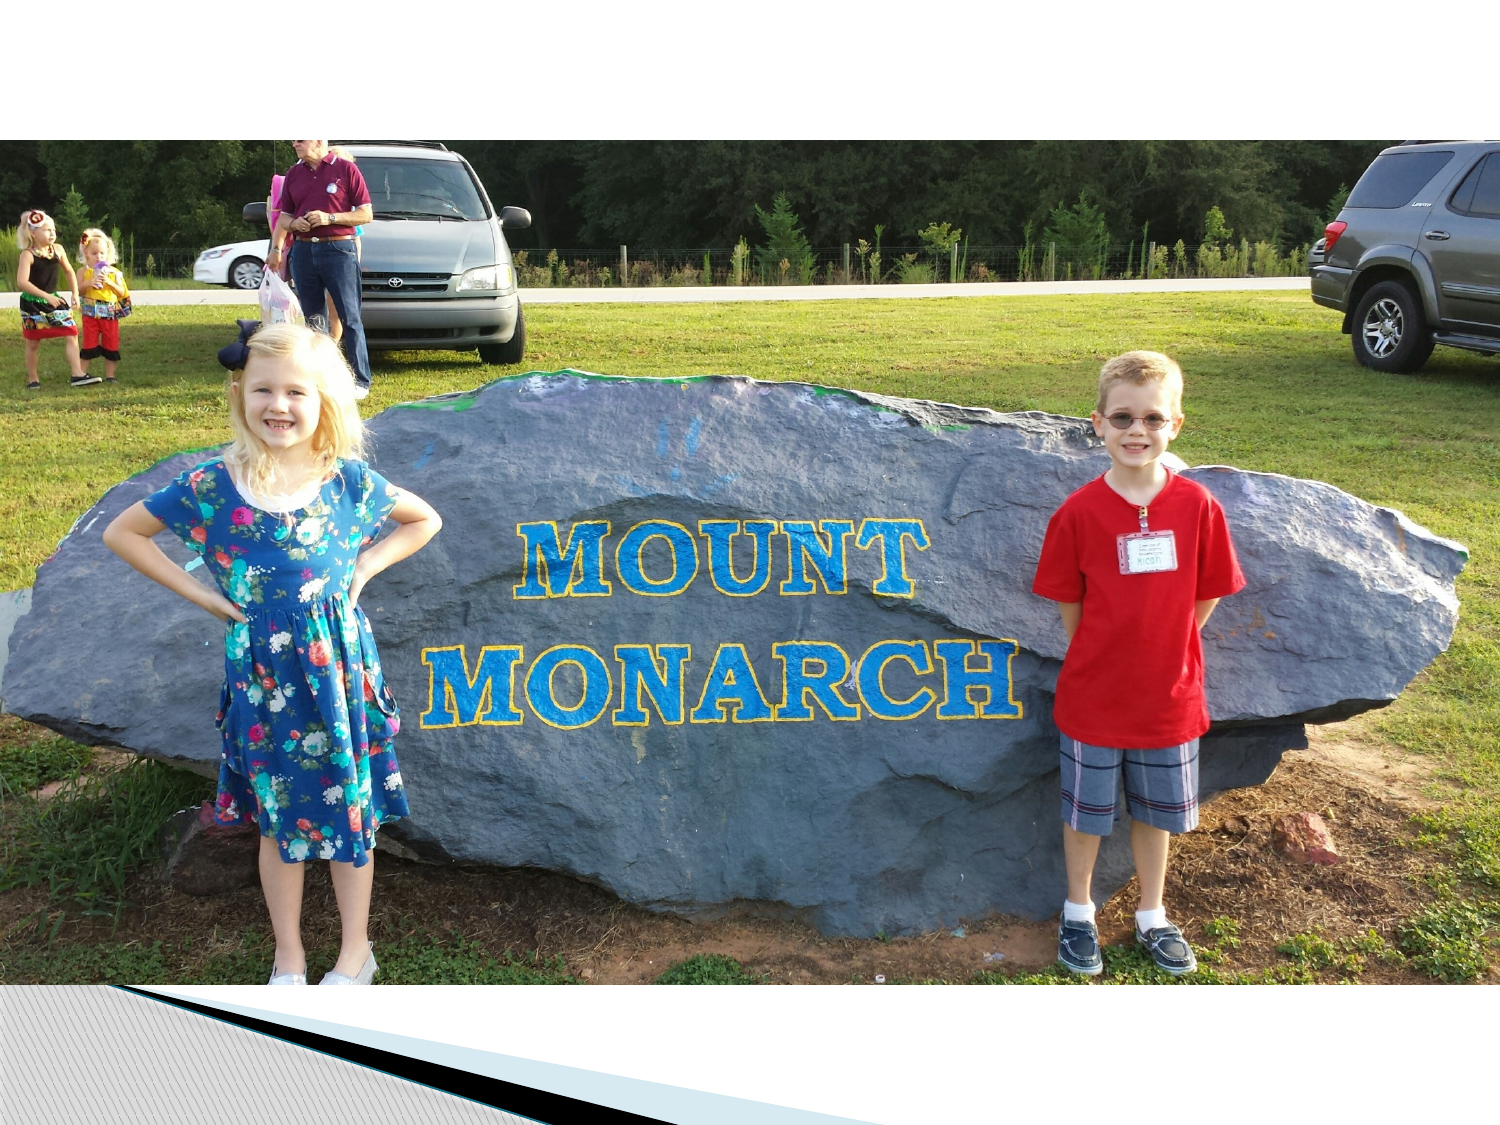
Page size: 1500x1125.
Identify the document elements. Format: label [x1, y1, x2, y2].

picture [0, 140, 1500, 985]
